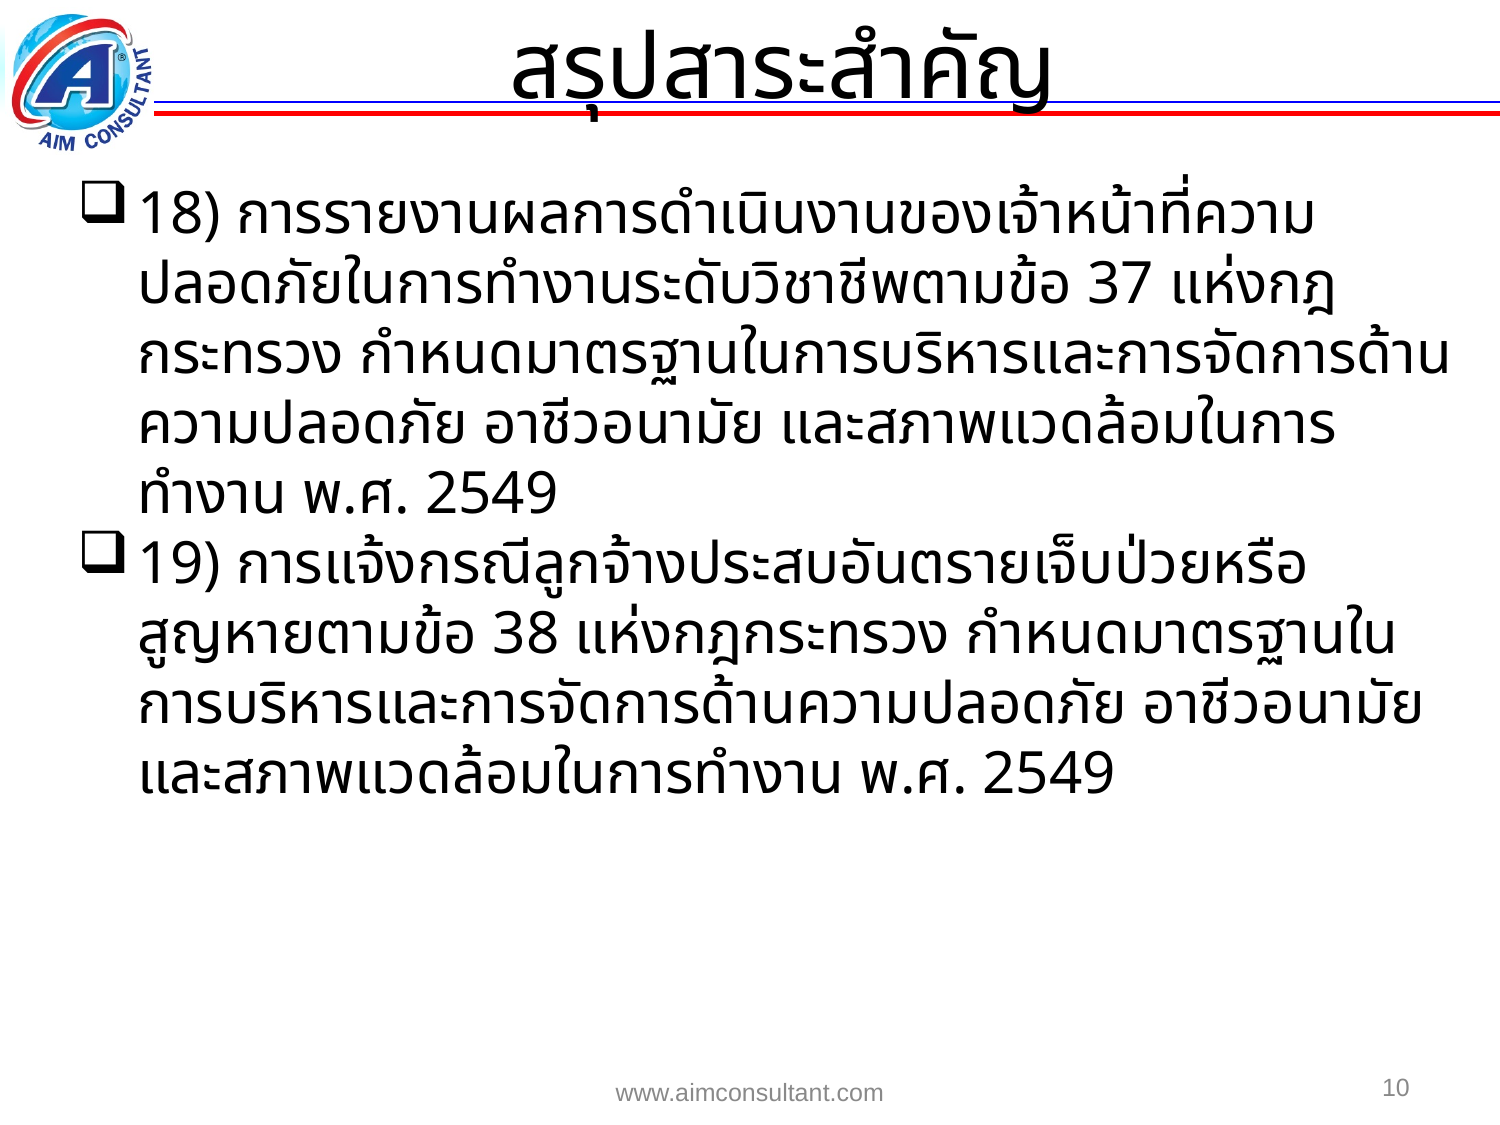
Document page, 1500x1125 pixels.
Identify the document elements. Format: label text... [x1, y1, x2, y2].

text_box สรุปสาระสำคัญ [108, 0, 1459, 129]
slide_number 10 [1074, 1056, 1425, 1117]
text_box 18) การรายงานผลการดำเนินงานของเจ้าหน้าที่ความปลอดภัยในการทำงานระดับวิชาชีพตามข้อ 37 แห่งกฎกระทรวง กำหนดมาตรฐานในการบริหารและการจัดการด้านความปลอดภัย อาชีวอนามัย และสภาพแวดล้อมในการทำงาน พ.ศ. 2549 19) การแจ้งกรณีลูกจ้างประสบอันตรายเจ็บป่วยหรือสูญหายตามข้อ 38 แห่งกฎกระทรวง กำหนดมาตรฐานในการบริหารและการจัดการด้านความปลอดภัย อาชีวอนามัย และสภาพแวดล้อมในการทำงาน พ.ศ. 2549 [34, 167, 1469, 813]
picture [5, 7, 154, 155]
footer www.aimconsultant.com [512, 1061, 988, 1122]
